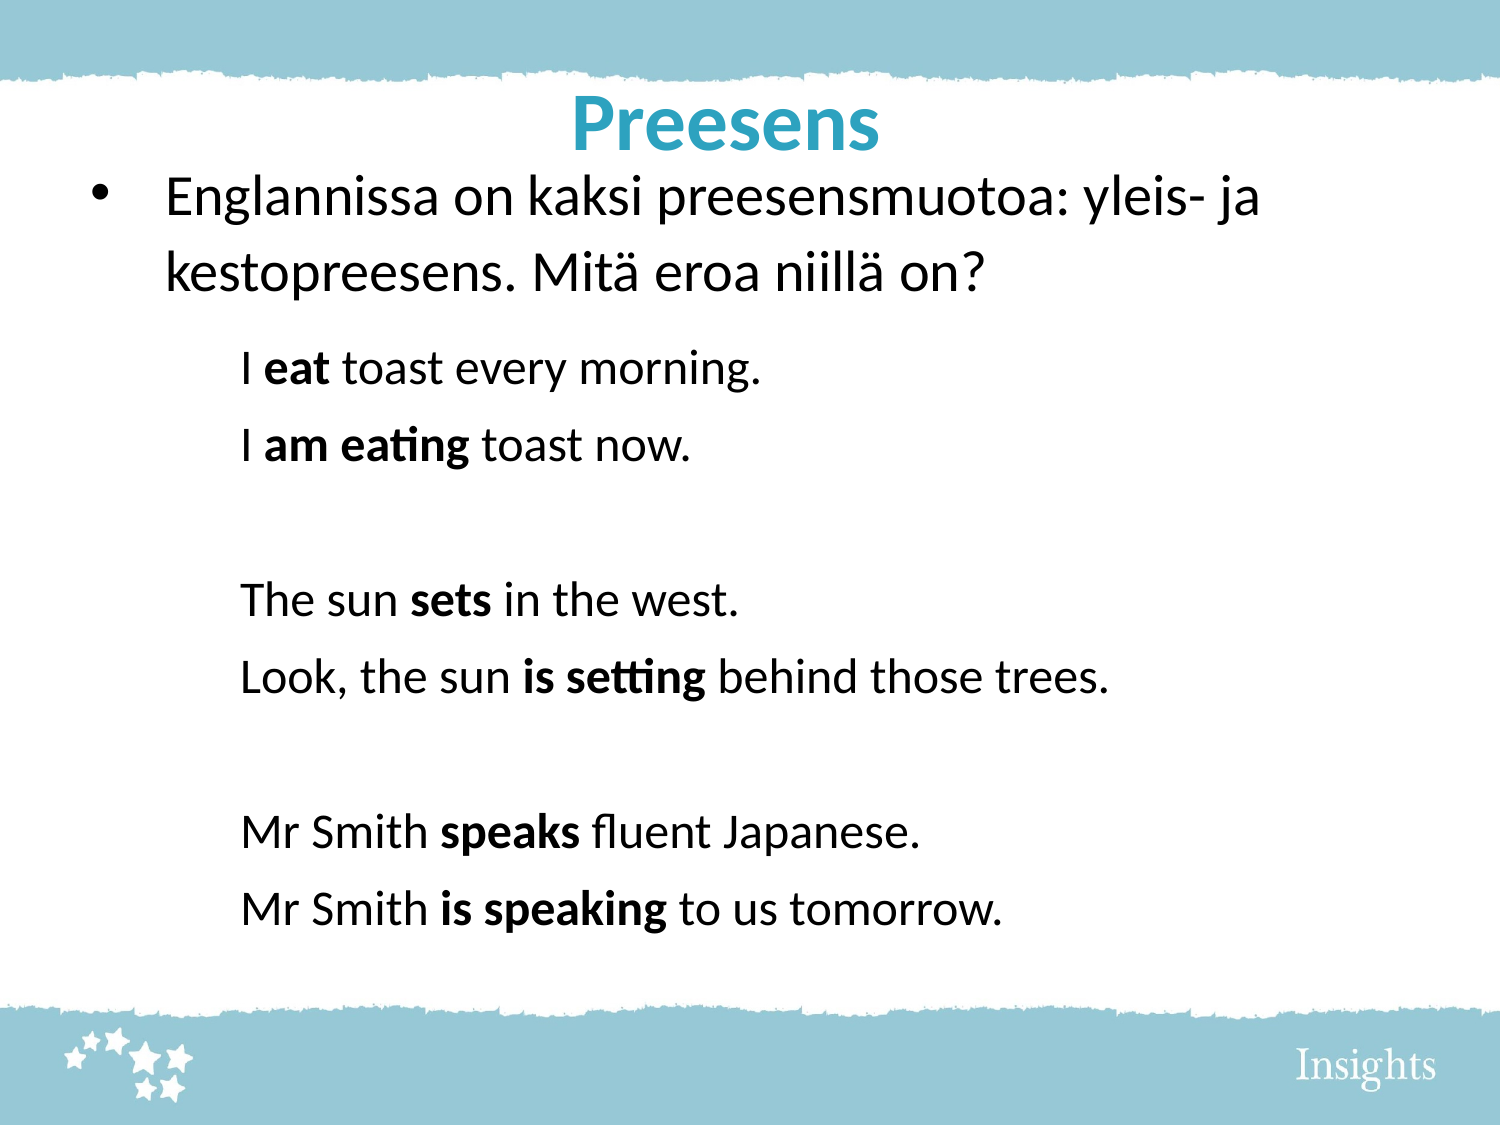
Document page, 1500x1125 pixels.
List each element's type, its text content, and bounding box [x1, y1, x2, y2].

title Preesens [51, 23, 1402, 212]
picture [0, 0, 1500, 1125]
list Englannissa on kaksi preesensmuotoa: yleis- ja kestopreesens. Mitä eroa niillä on? I eat toast every morning. I am eating toast now. The sun sets in the west. Look, the sun is setting behind those trees. Mr Smith speaks fluent Japanese. Mr Smith is speaking to us tomorrow. [75, 142, 1483, 1008]
